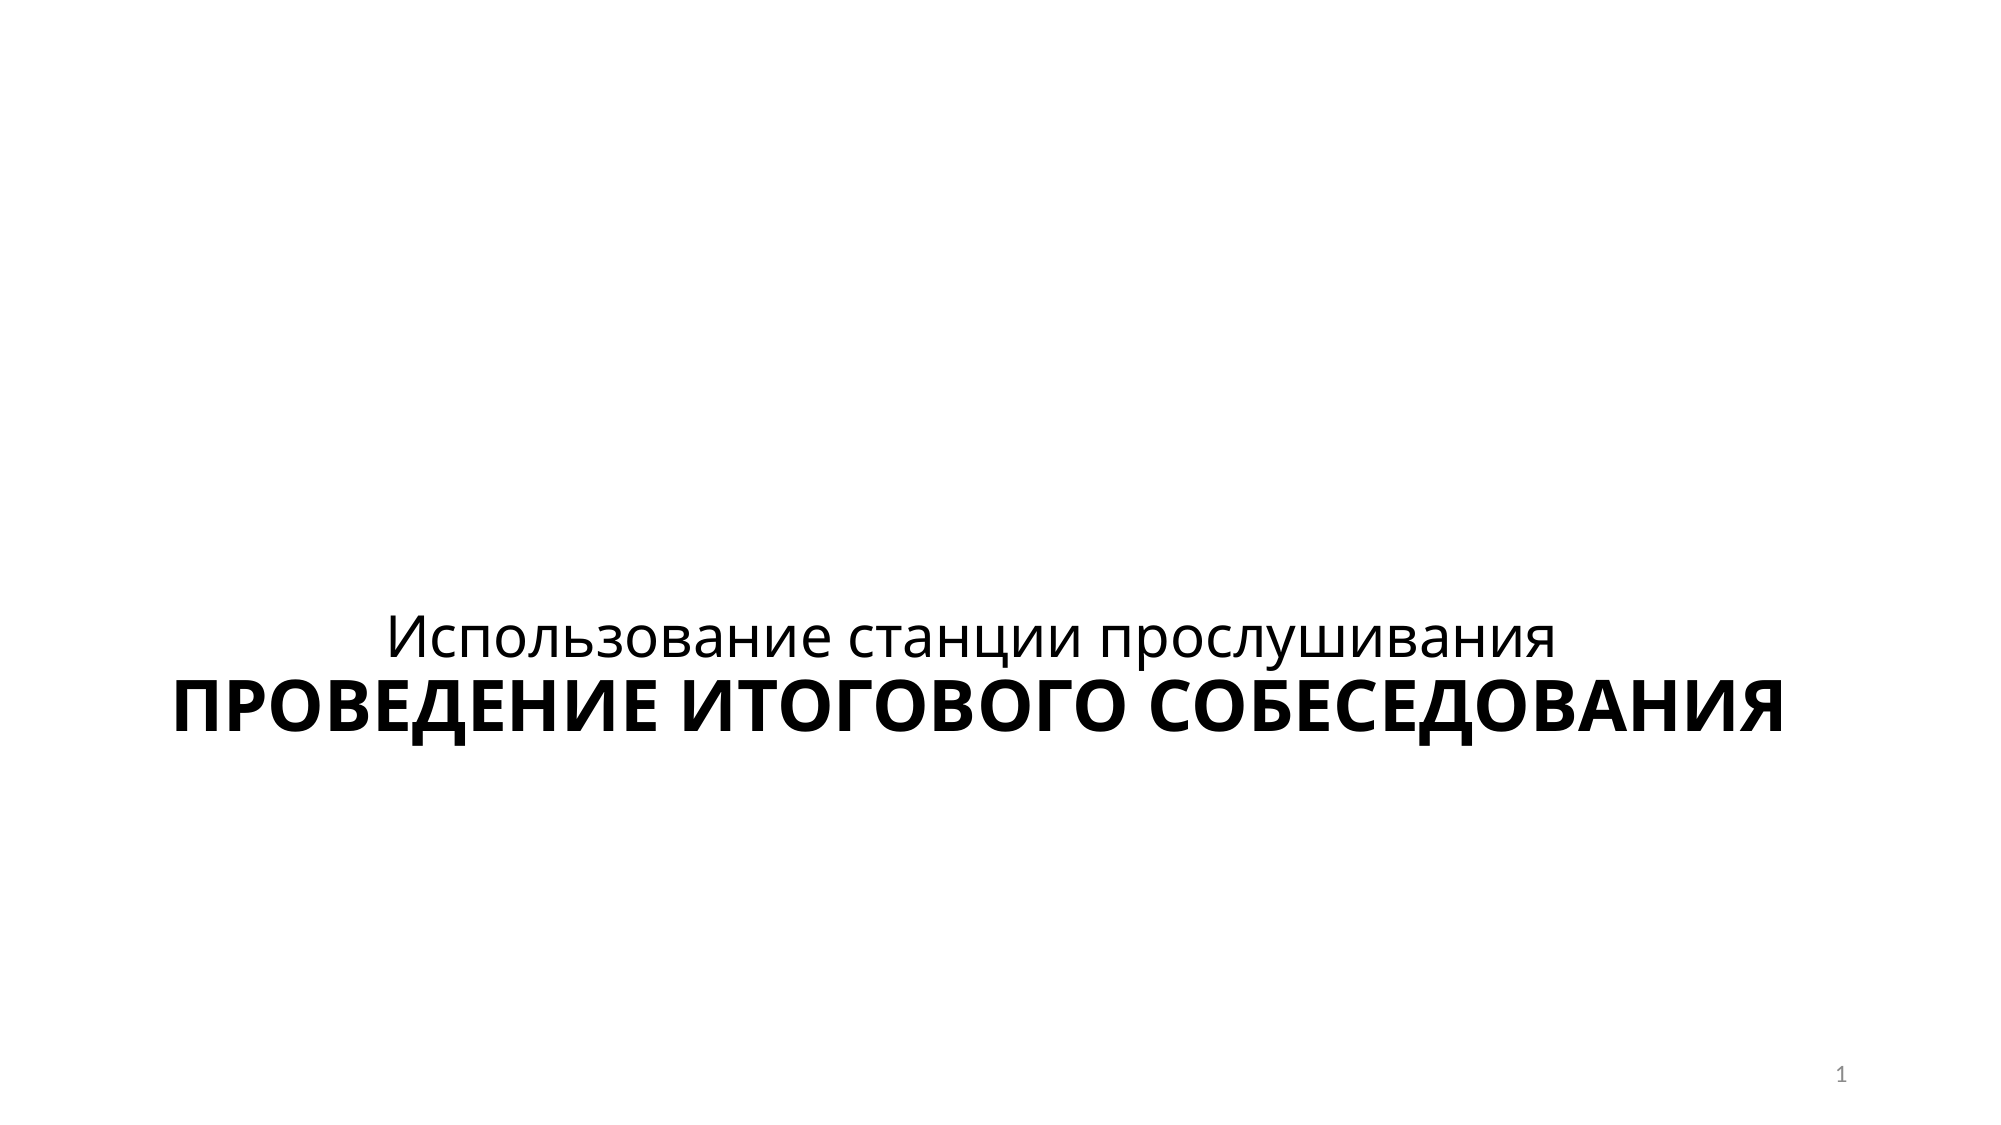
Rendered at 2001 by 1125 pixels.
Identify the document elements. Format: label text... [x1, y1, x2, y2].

title Использование станции прослушивания ПРОВЕДЕНИЕ ИТОГОВОГО СОБЕСЕДОВАНИЯ [147, 448, 1812, 841]
slide_number 1 [1412, 1042, 1863, 1103]
